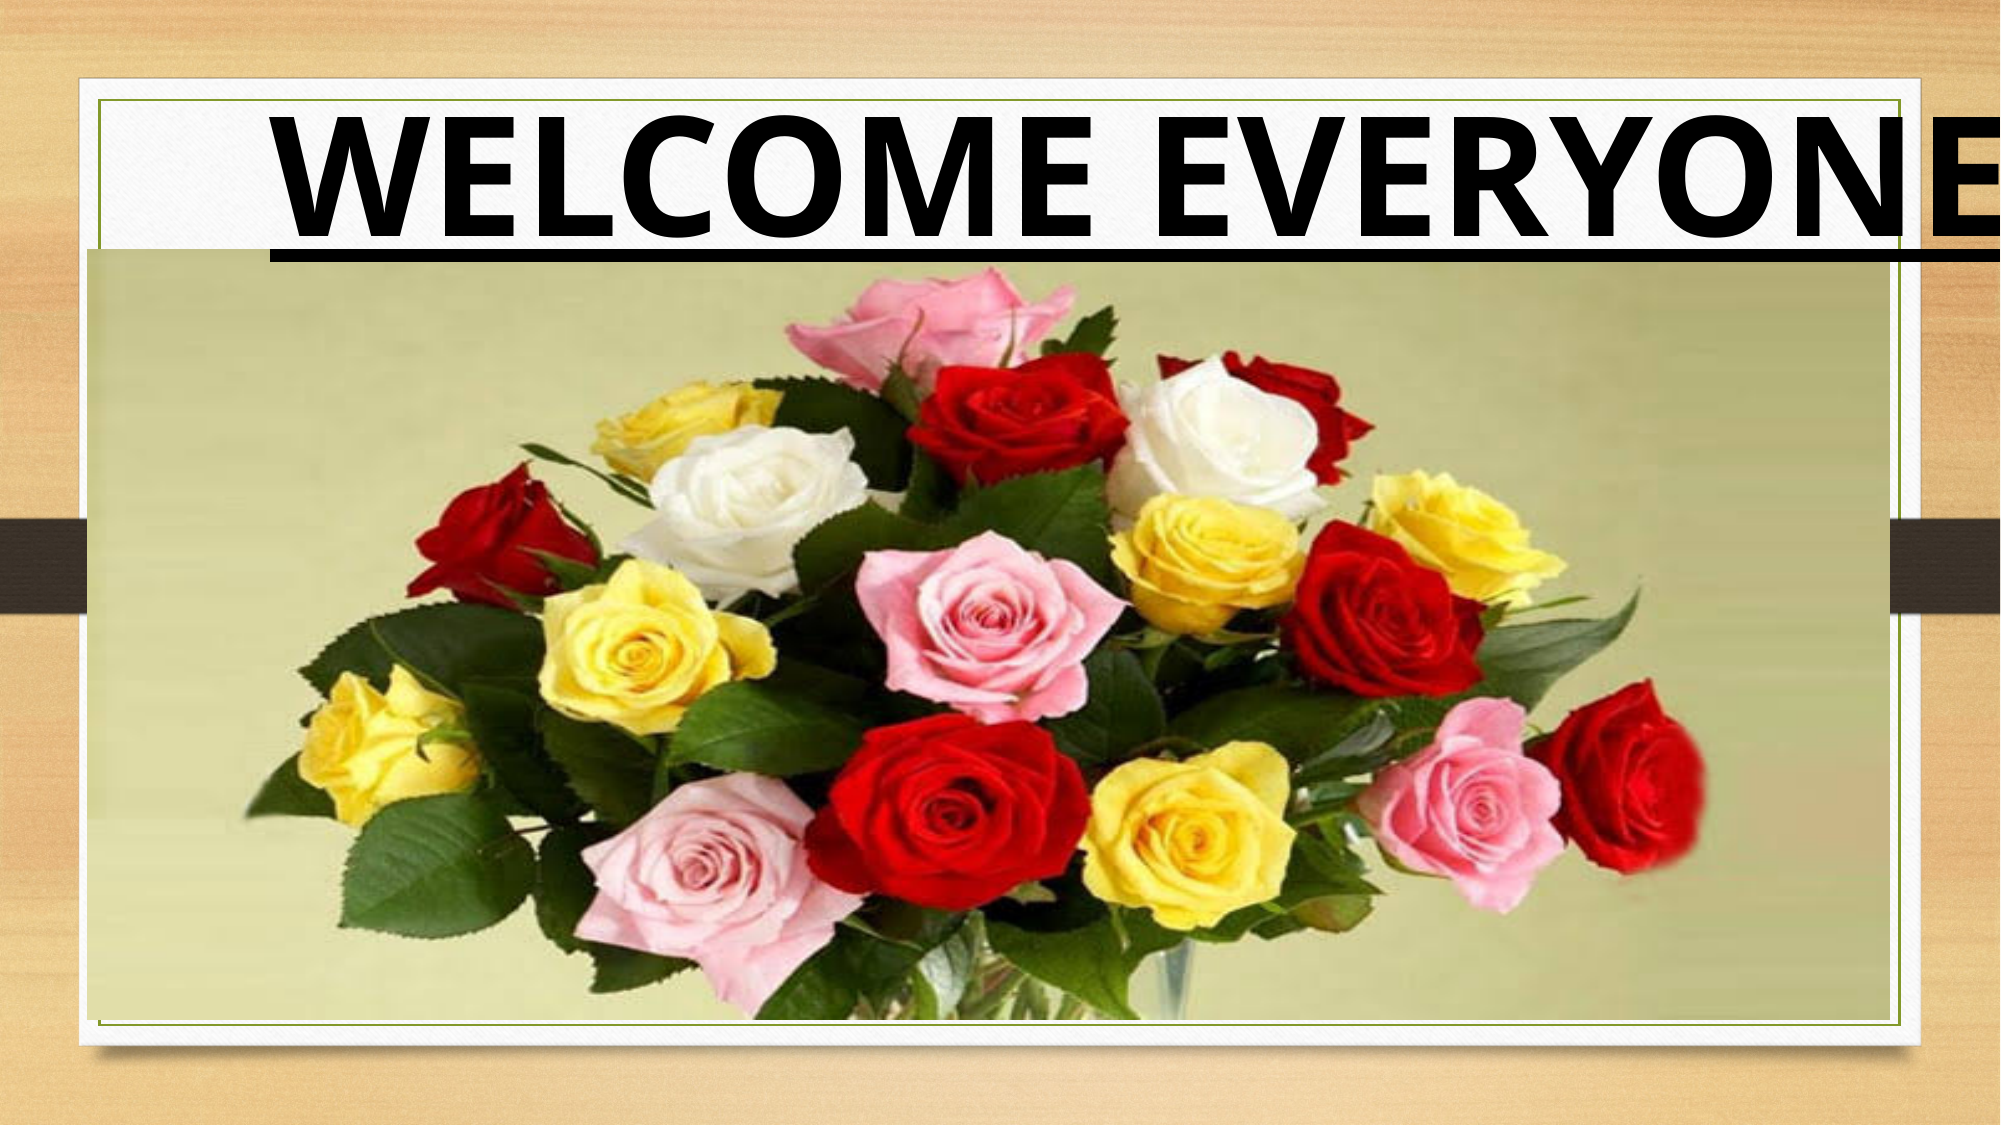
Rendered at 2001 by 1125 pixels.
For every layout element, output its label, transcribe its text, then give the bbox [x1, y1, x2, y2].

text_box WELCOME EVERYONE [211, 62, 2000, 278]
picture [0, 0, 2001, 1125]
